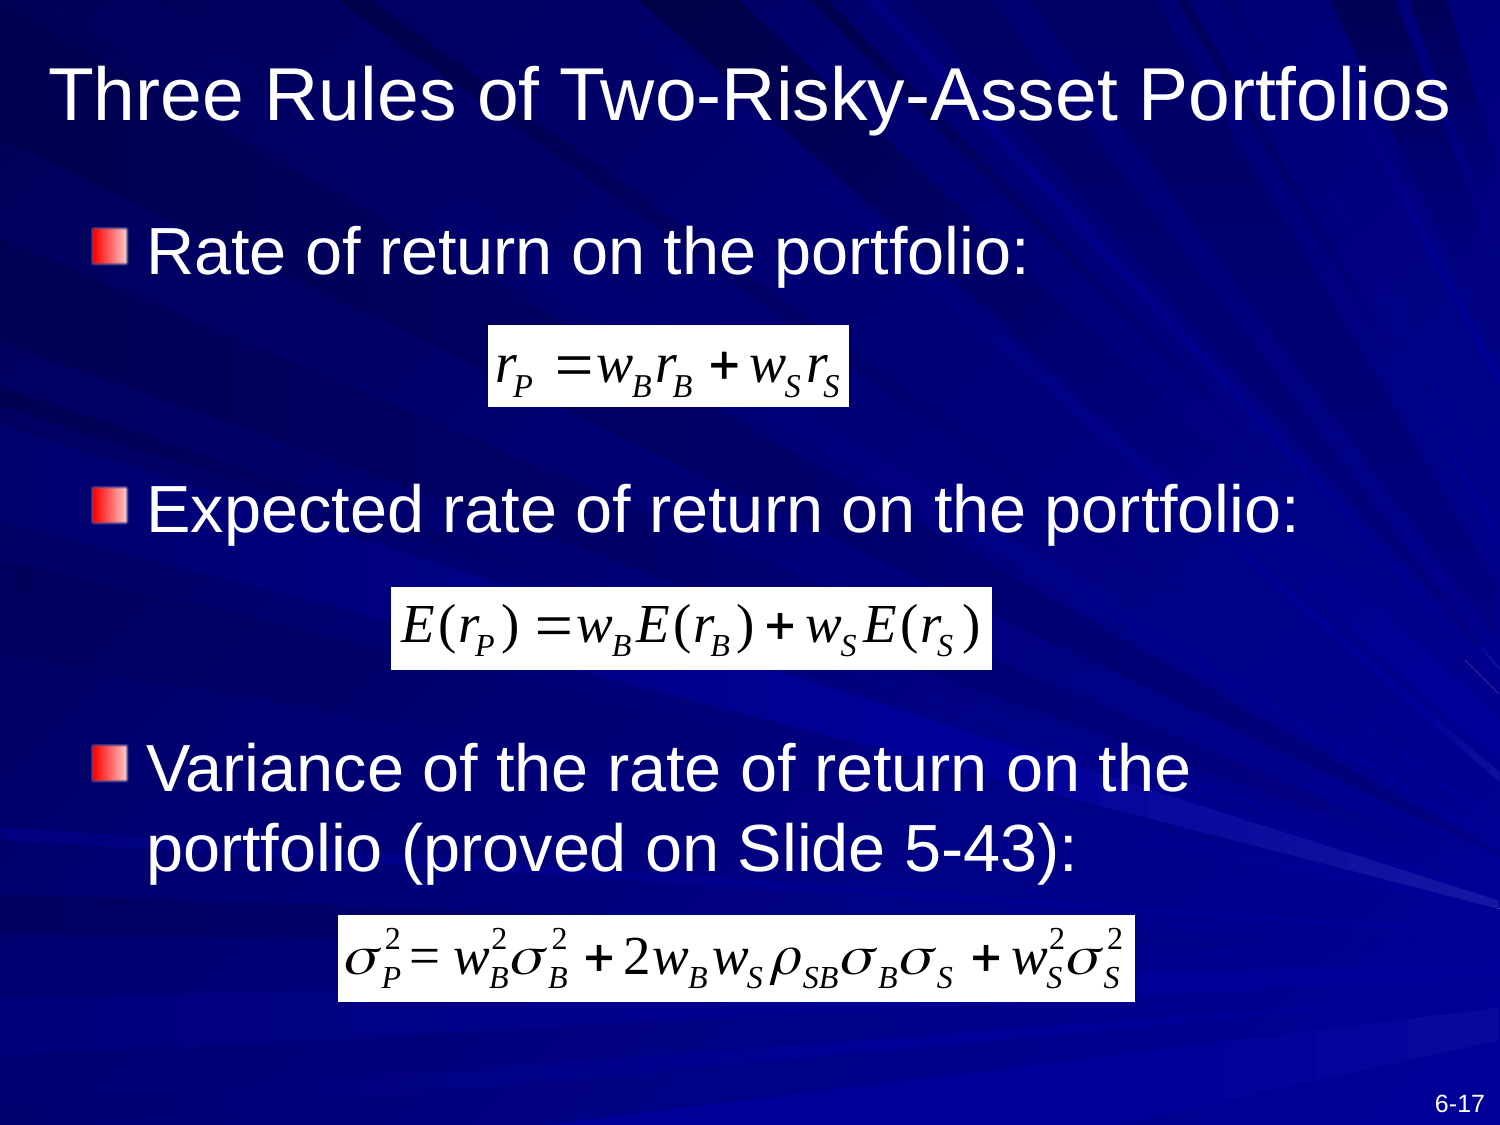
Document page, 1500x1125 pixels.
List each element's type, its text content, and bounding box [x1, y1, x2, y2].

title Three Rules of Two-Risky-Asset Portfolios [0, 0, 1500, 185]
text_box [337, 914, 1136, 1002]
list Rate of return on the portfolio: Expected rate of return on the portfolio: Variance of the rate of return on the portfolio (proved on Slide 5-43): [74, 199, 1463, 1101]
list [487, 324, 850, 408]
picture [90, 226, 132, 269]
picture [90, 485, 132, 528]
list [391, 587, 992, 671]
picture [90, 743, 132, 786]
